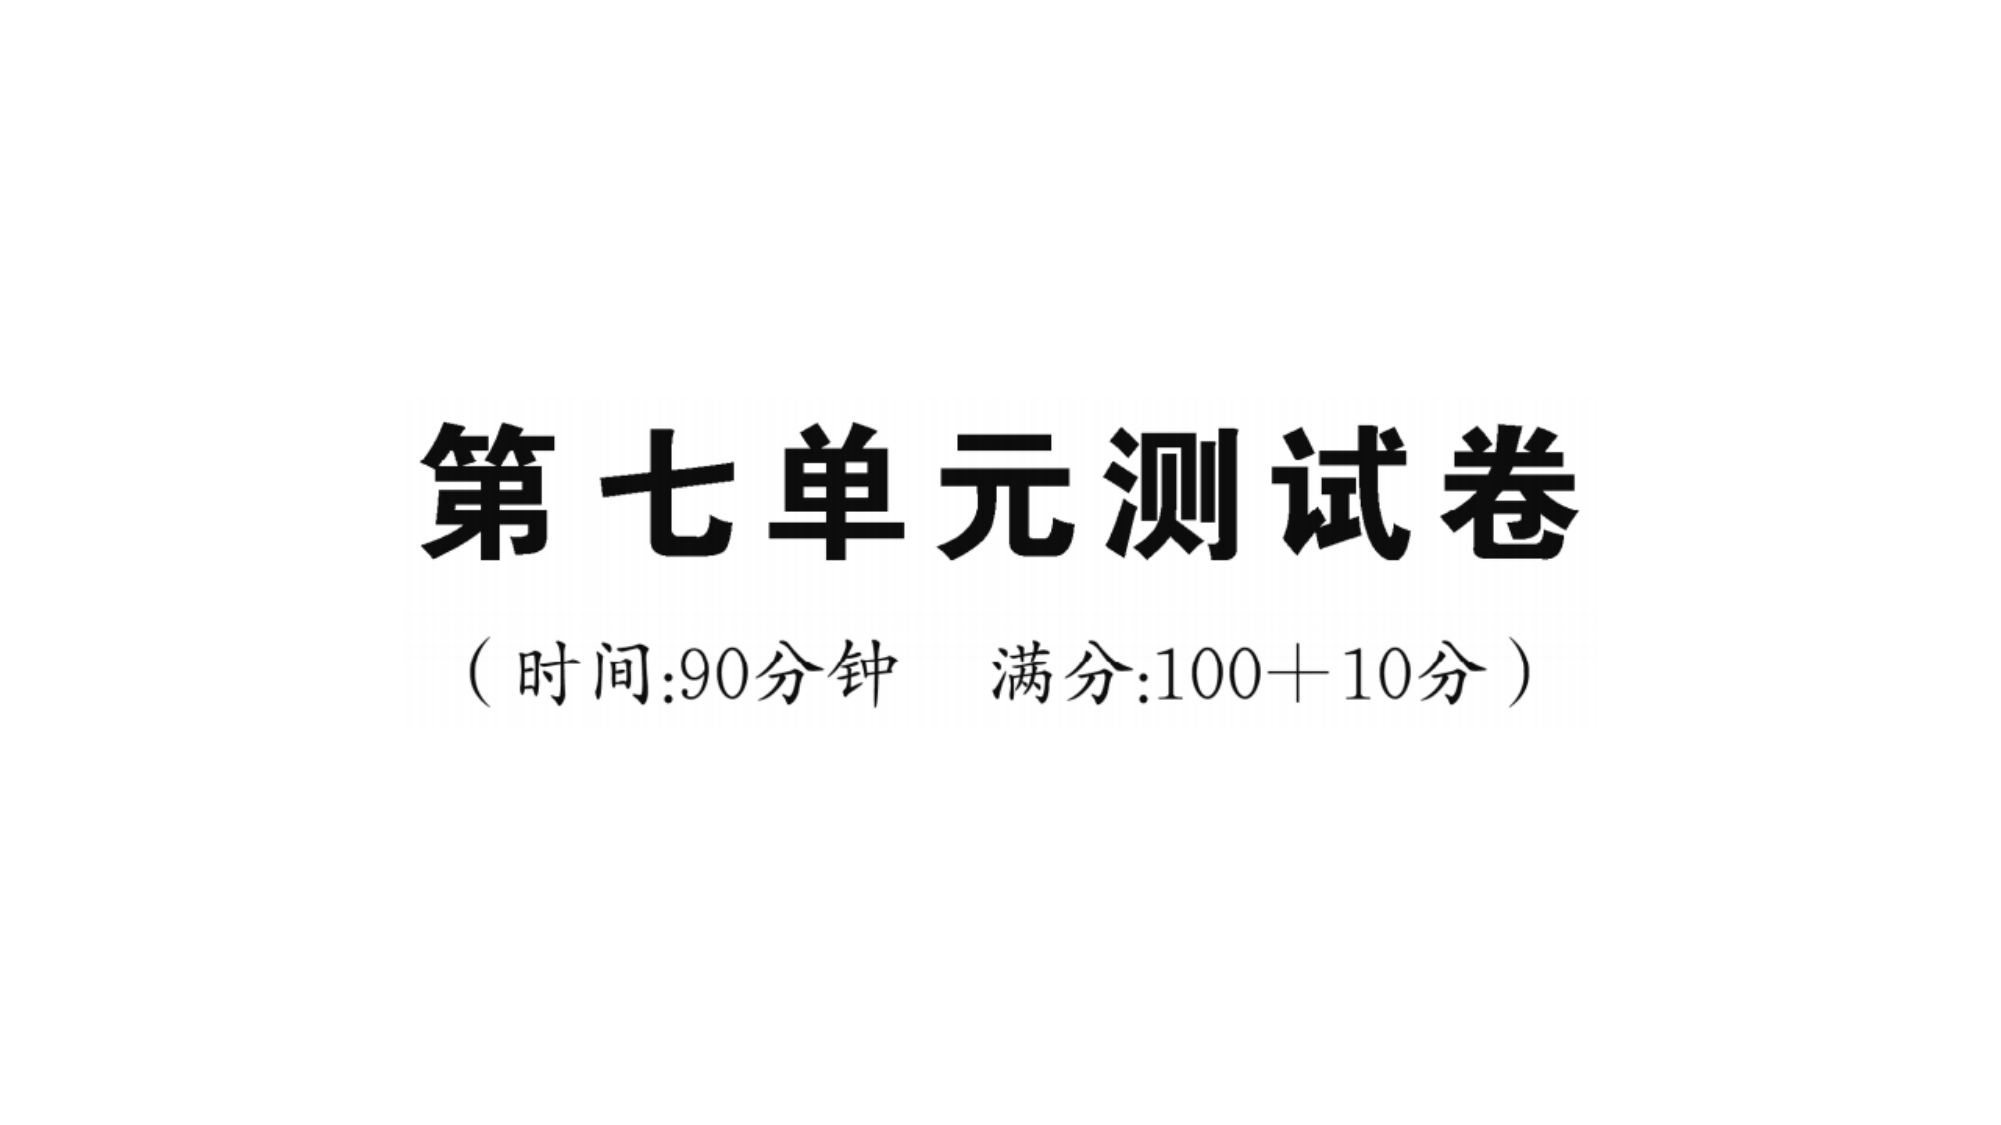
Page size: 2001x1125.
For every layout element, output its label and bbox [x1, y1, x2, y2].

picture [403, 396, 1597, 729]
